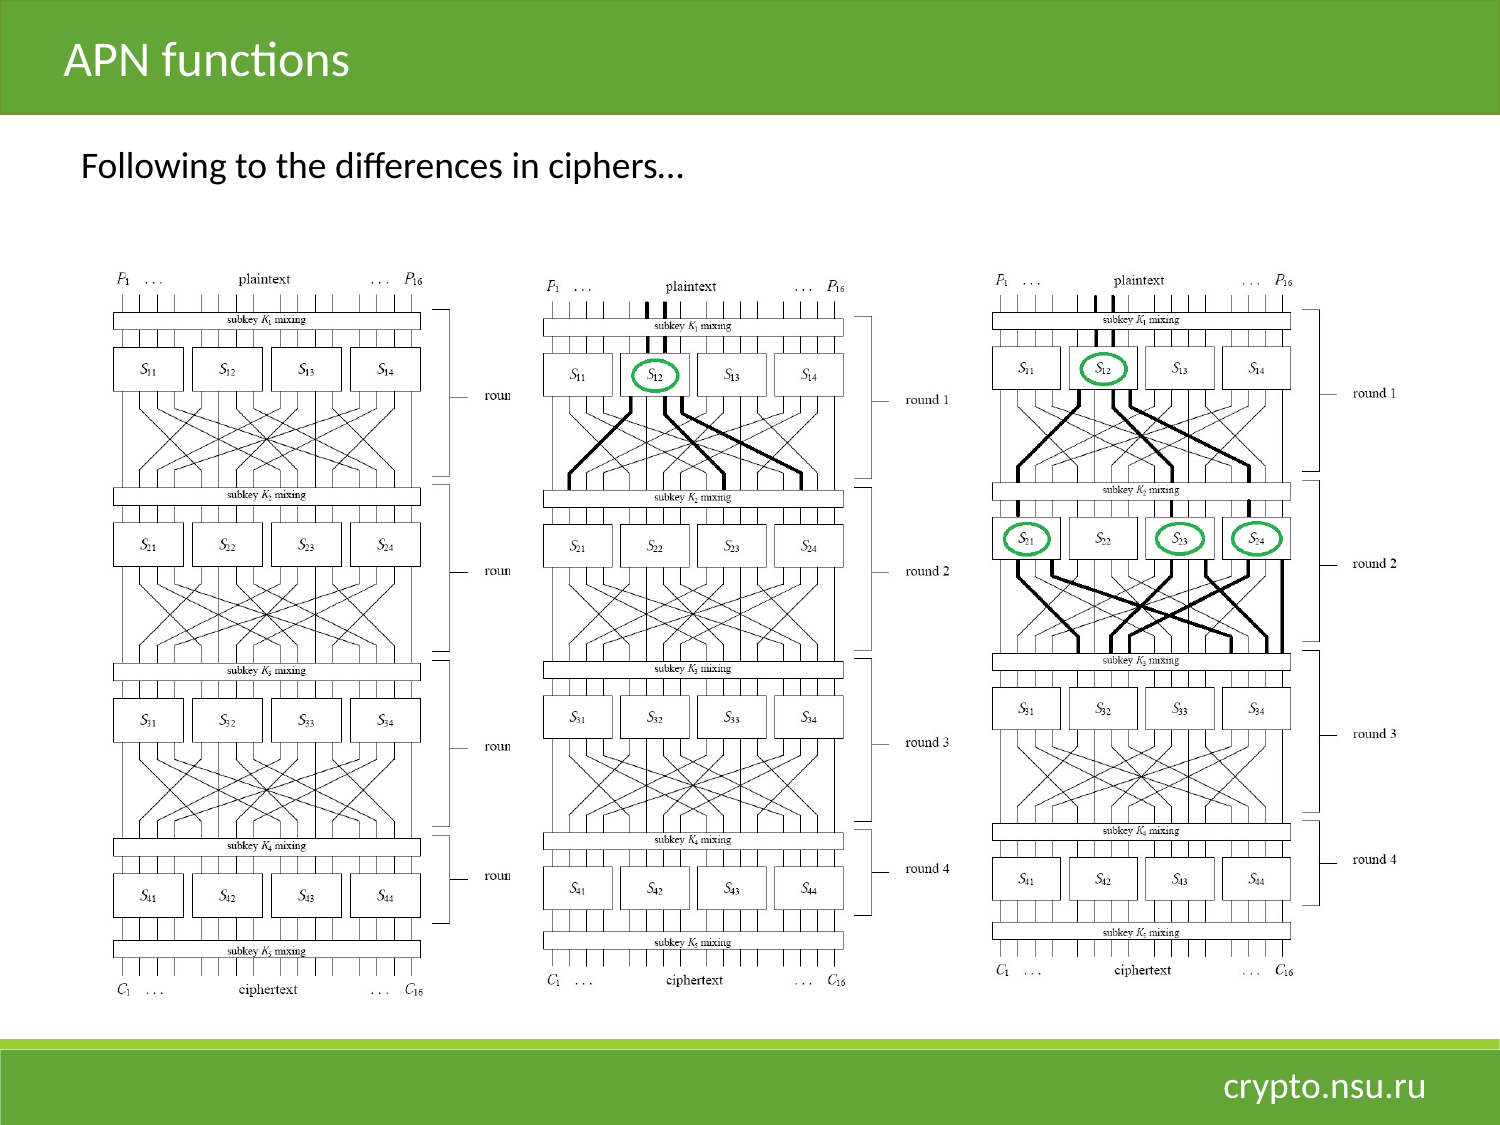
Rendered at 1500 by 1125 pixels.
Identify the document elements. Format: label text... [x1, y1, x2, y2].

text_box APN functions [48, 18, 1500, 94]
picture [78, 255, 1433, 1010]
text_box [0, 0, 1500, 115]
text_box Following to the differences in ciphers… [66, 133, 1439, 194]
text_box crypto.nsu.ru [1208, 1053, 1442, 1114]
